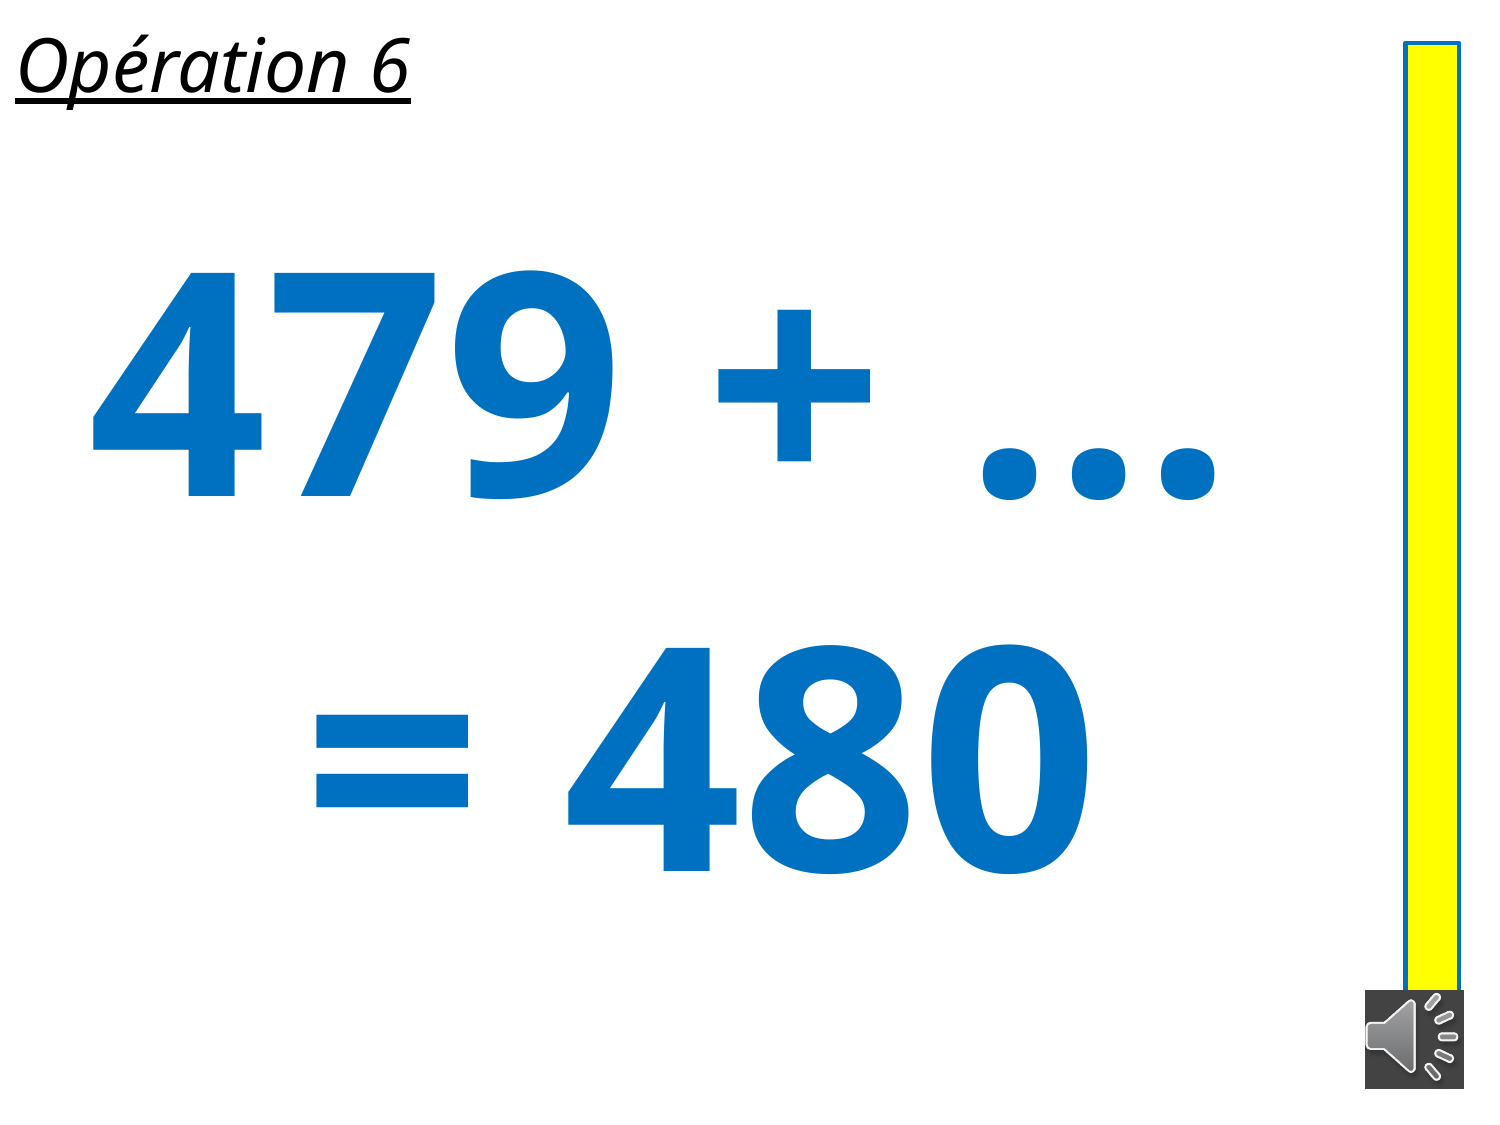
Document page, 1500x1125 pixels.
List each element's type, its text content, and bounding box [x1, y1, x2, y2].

text_box [1403, 41, 1461, 987]
picture [1364, 989, 1465, 1090]
text_box 479 + … = 480 [0, 176, 1403, 941]
title Opération 6 [0, 0, 502, 126]
